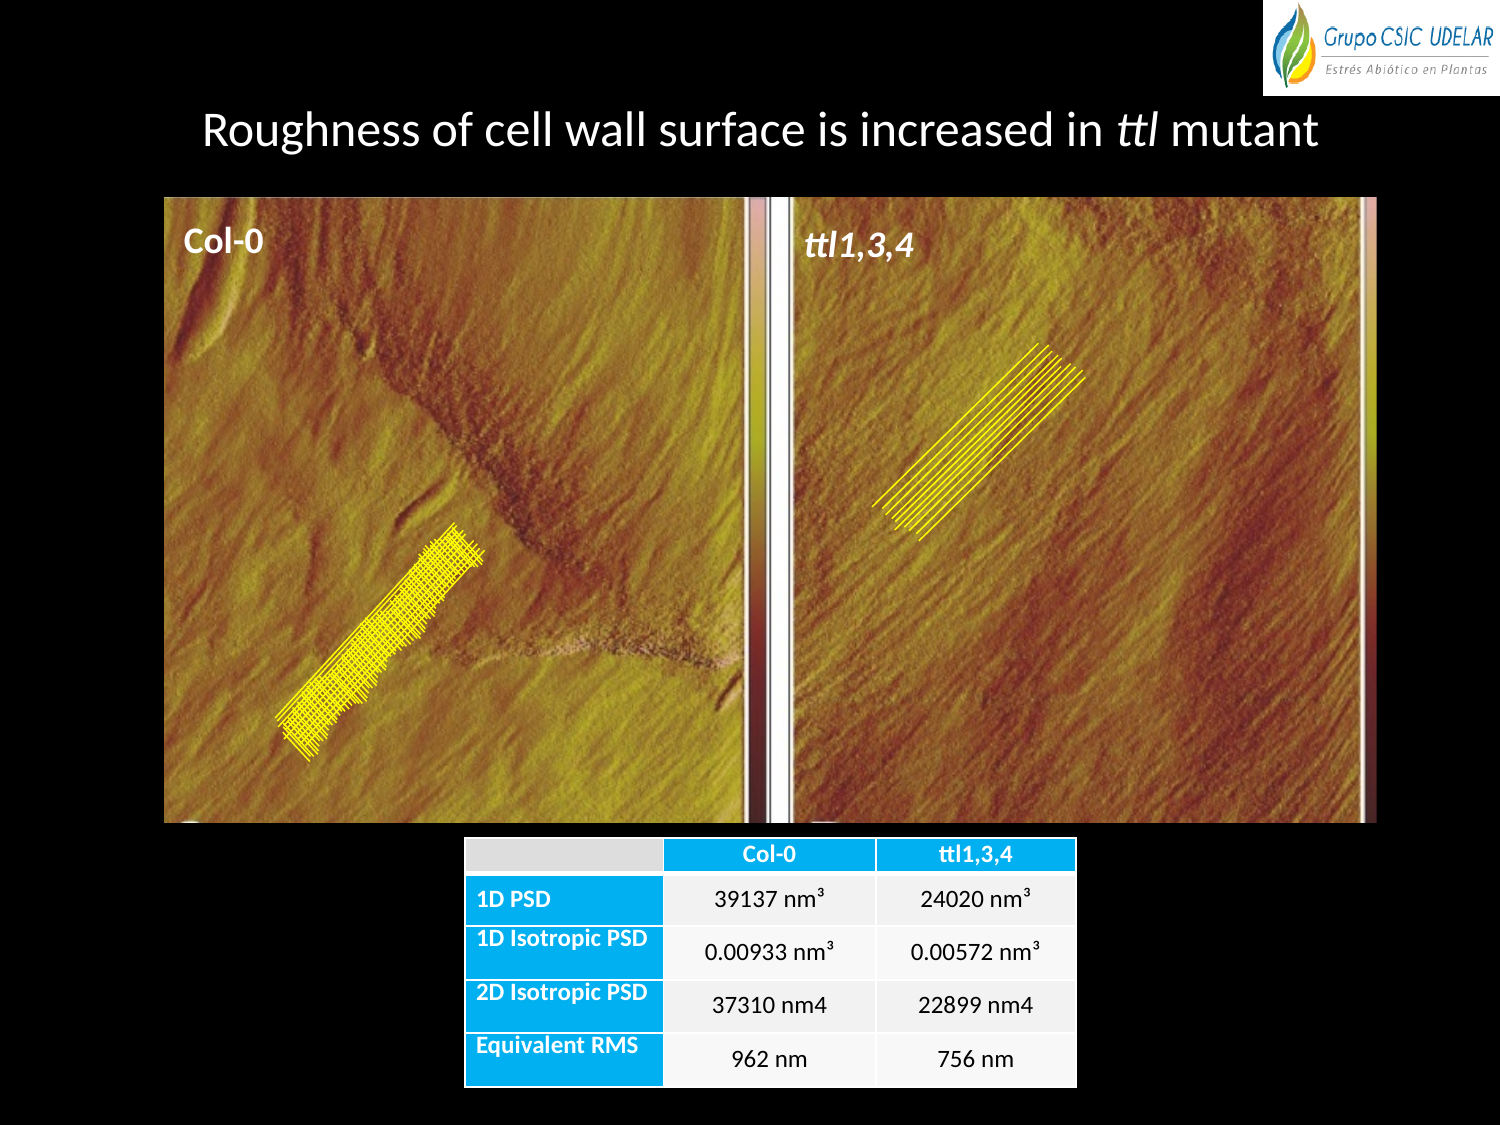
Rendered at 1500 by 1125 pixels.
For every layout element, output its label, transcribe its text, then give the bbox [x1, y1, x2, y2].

table_cell 0.00572 nm³ [877, 927, 1075, 979]
table_header [466, 839, 663, 871]
text_box Roughness of cell wall surface is increased in ttl mutant [187, 88, 1368, 164]
table_cell 962 nm [664, 1034, 875, 1086]
table_cell 0.00933 nm³ [664, 927, 875, 979]
picture [163, 197, 1377, 823]
table_cell 1D Isotropic PSD [466, 927, 663, 979]
table_cell 24020 nm³ [877, 876, 1075, 925]
picture [1262, 0, 1500, 96]
table_cell Equivalent RMS [466, 1034, 663, 1086]
table_cell 37310 nm4 [664, 981, 875, 1032]
table_cell 2D Isotropic PSD [466, 981, 663, 1032]
table_header ttl1,3,4 [877, 839, 1075, 871]
table_cell 22899 nm4 [877, 981, 1075, 1032]
table_cell 39137 nm³ [664, 876, 875, 925]
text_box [871, 342, 1086, 542]
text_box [275, 522, 485, 746]
table_cell 756 nm [877, 1034, 1075, 1086]
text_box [282, 753, 484, 762]
table_header Col-0 [664, 839, 875, 871]
table_cell 1D PSD [466, 876, 663, 925]
